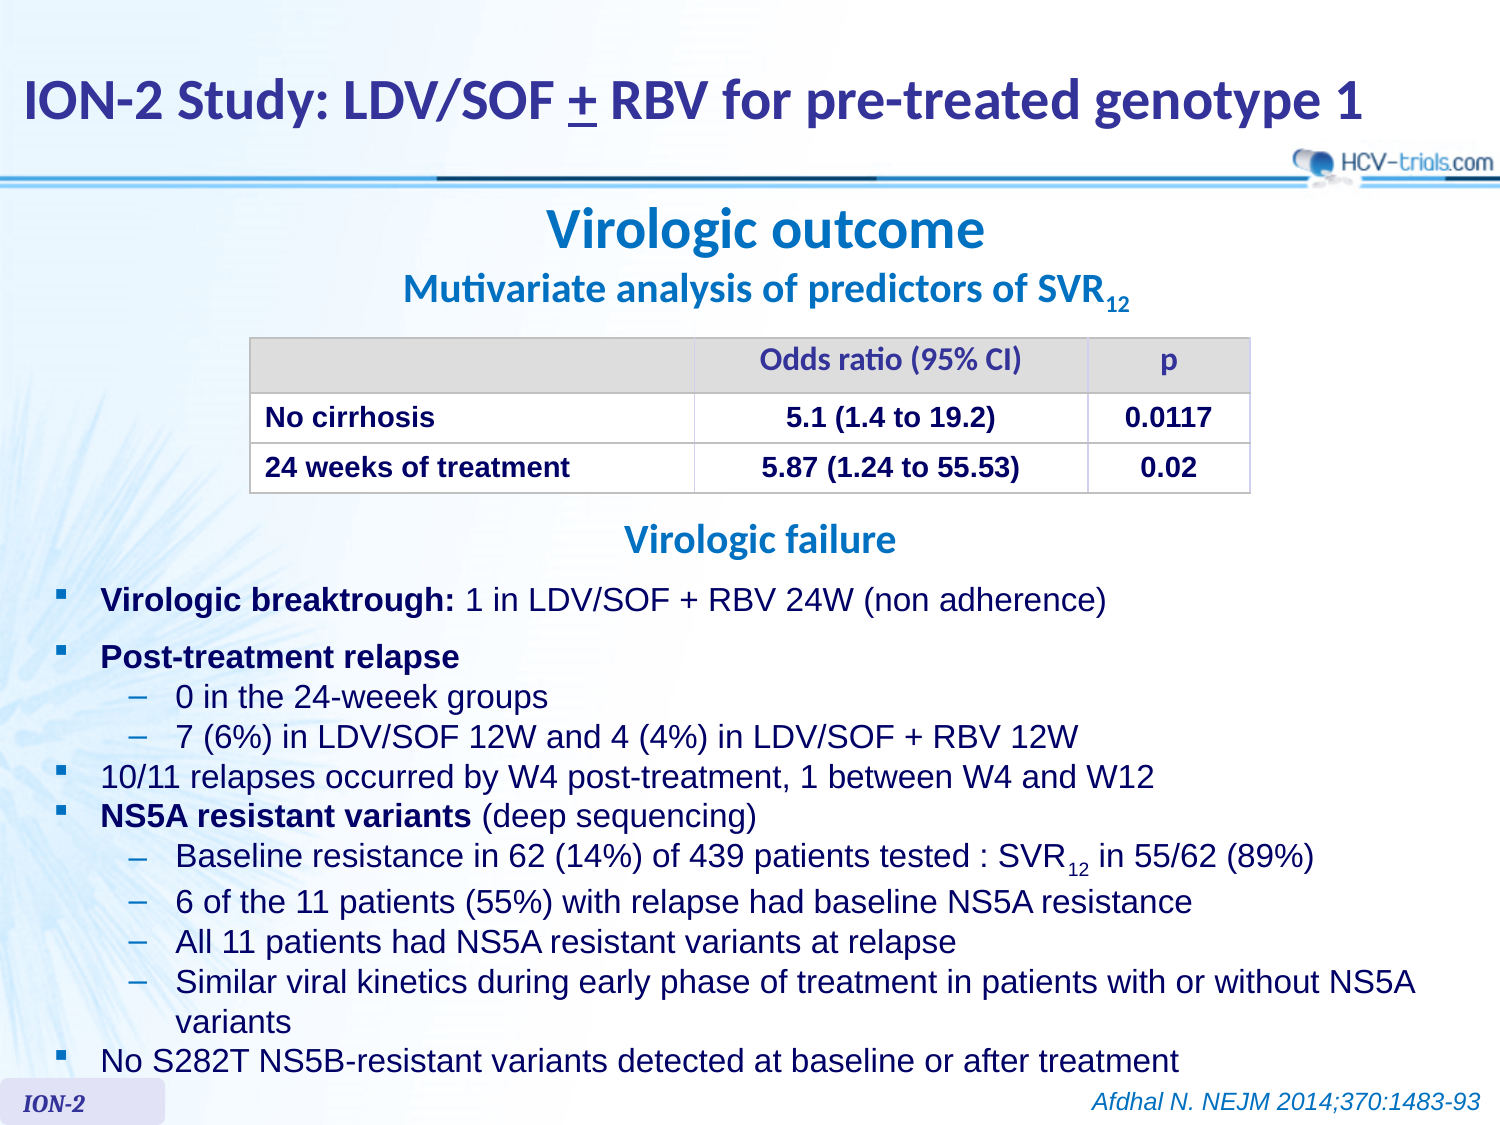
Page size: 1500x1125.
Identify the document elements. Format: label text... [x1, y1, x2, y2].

table_header [251, 339, 694, 392]
title ION-2 Study: LDV/SOF + RBV for pre-treated genotype 1 [8, 4, 1483, 187]
text_box Afdhal N. NEJM 2014;370:1483-93 [924, 1078, 1497, 1124]
text_box Virologic outcome Mutivariate analysis of predictors of SVR12 [64, 183, 1468, 325]
text_box Virologic failure Virologic breaktrough: 1 in LDV/SOF + RBV 24W (non adherence) Post-treatment relapse 0 in the 24-weeek groups 7 (6%) in LDV/SOF 12W and 4 (4%) in LDV/SOF + RBV 12W 10/11 relapses occurred by W4 post-treatment, 1 between W4 and W12 NS5A resistant variants (deep sequencing) Baseline resistance in 62 (14%) of 439 patients tested : SVR12 in 55/62 (89%) 6 of the 11 patients (55%) with relapse had baseline NS5A resistance All 11 patients had NS5A resistant variants at relapse Similar viral kinetics during early phase of treatment in patients with or without NS5A variants No S282T NS5B-resistant variants detected at baseline or after treatment [38, 505, 1483, 1087]
table_cell 5.87 (1.24 to 55.53) [695, 444, 1087, 492]
table_header Odds ratio (95% CI) [695, 339, 1087, 392]
picture [0, 0, 1500, 1125]
table_cell 0.02 [1089, 444, 1249, 492]
table_cell 0.0117 [1089, 394, 1249, 442]
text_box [0, 1077, 211, 1125]
table_header p [1089, 339, 1249, 392]
table_cell No cirrhosis [251, 394, 694, 442]
table_cell 24 weeks of treatment [251, 444, 694, 492]
table_cell 5.1 (1.4 to 19.2) [695, 394, 1087, 442]
